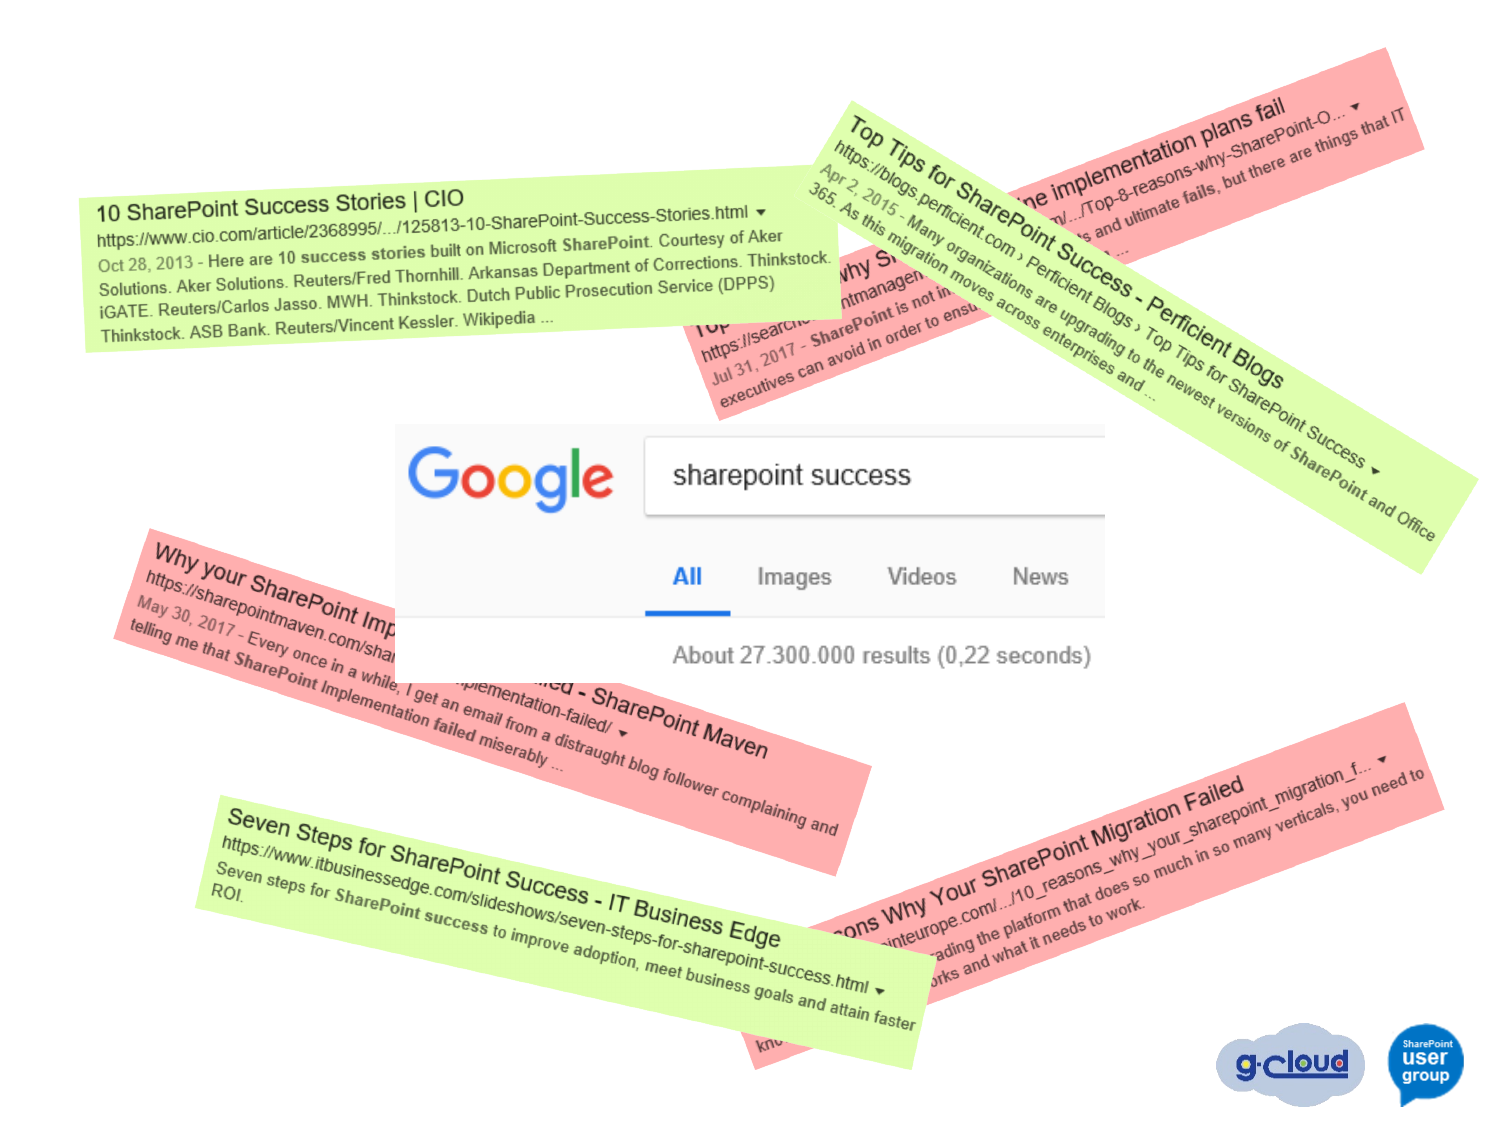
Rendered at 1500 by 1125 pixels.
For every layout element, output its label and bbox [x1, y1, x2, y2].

picture [1216, 1023, 1365, 1107]
picture [81, 178, 1500, 394]
picture [111, 424, 1106, 761]
picture [1387, 1023, 1482, 1107]
picture [198, 827, 1448, 991]
